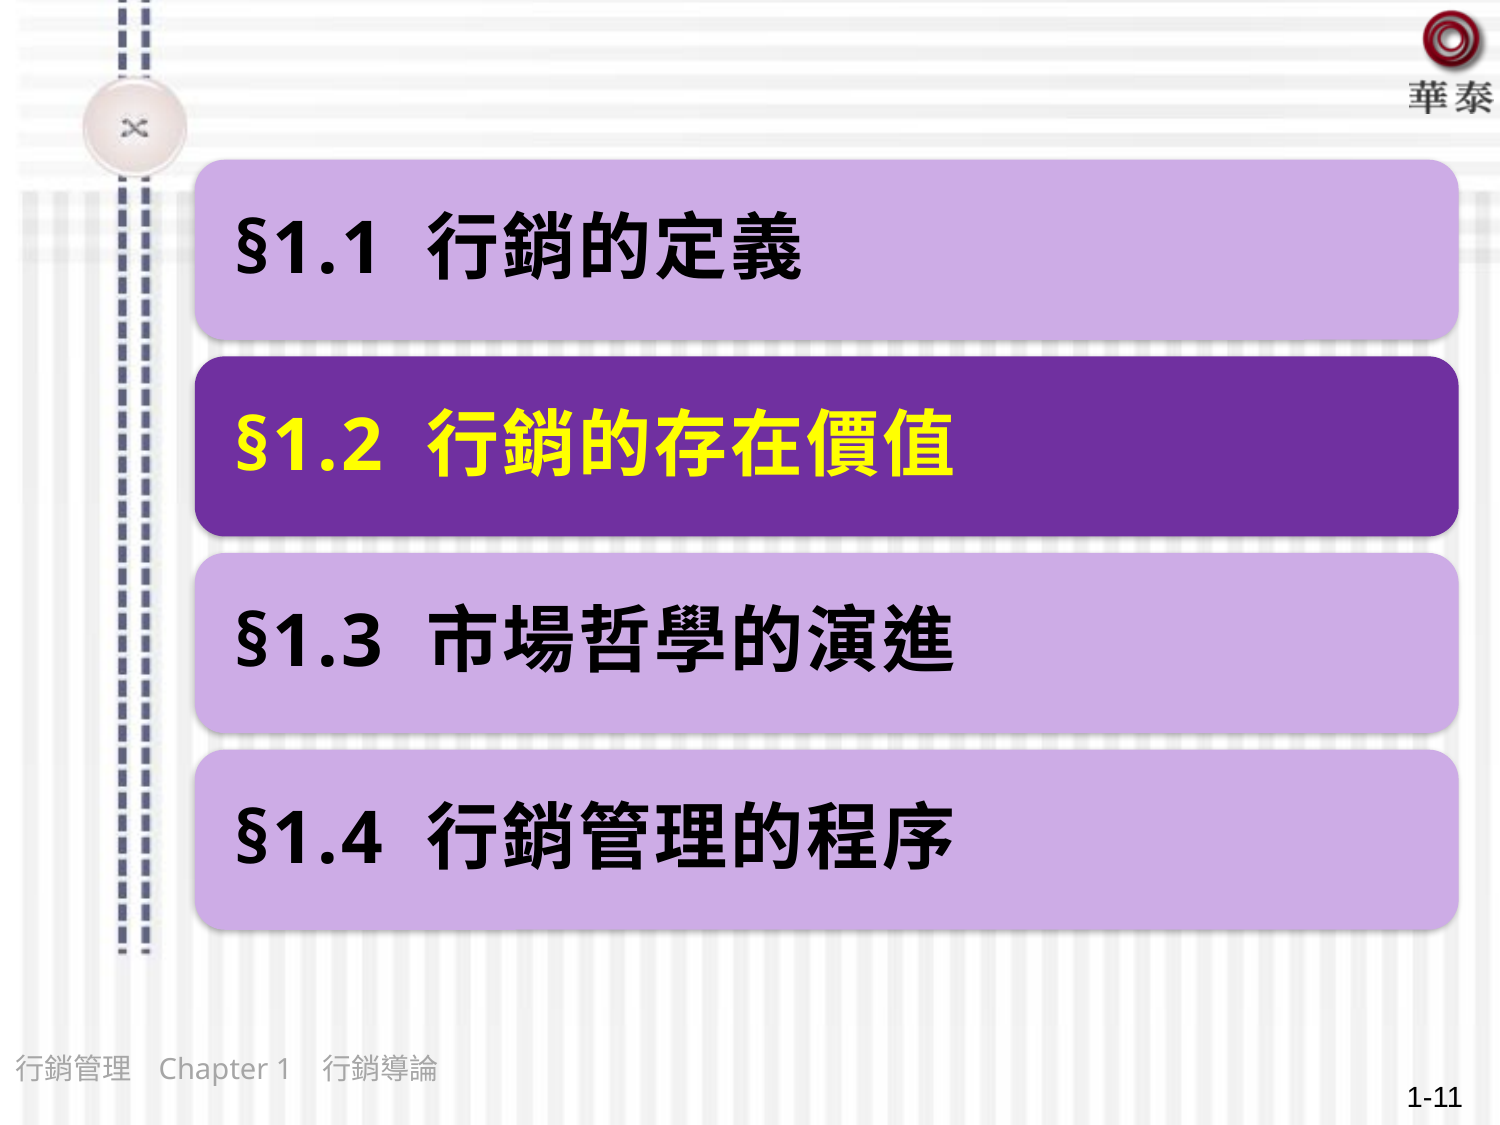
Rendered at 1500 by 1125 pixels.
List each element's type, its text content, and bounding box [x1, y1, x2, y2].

slide_number 行銷管理 Chapter 1 行銷導論 [0, 1042, 467, 1103]
picture [0, 0, 1500, 1125]
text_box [194, 148, 1459, 941]
slide_number 1-11 [1128, 1070, 1479, 1115]
